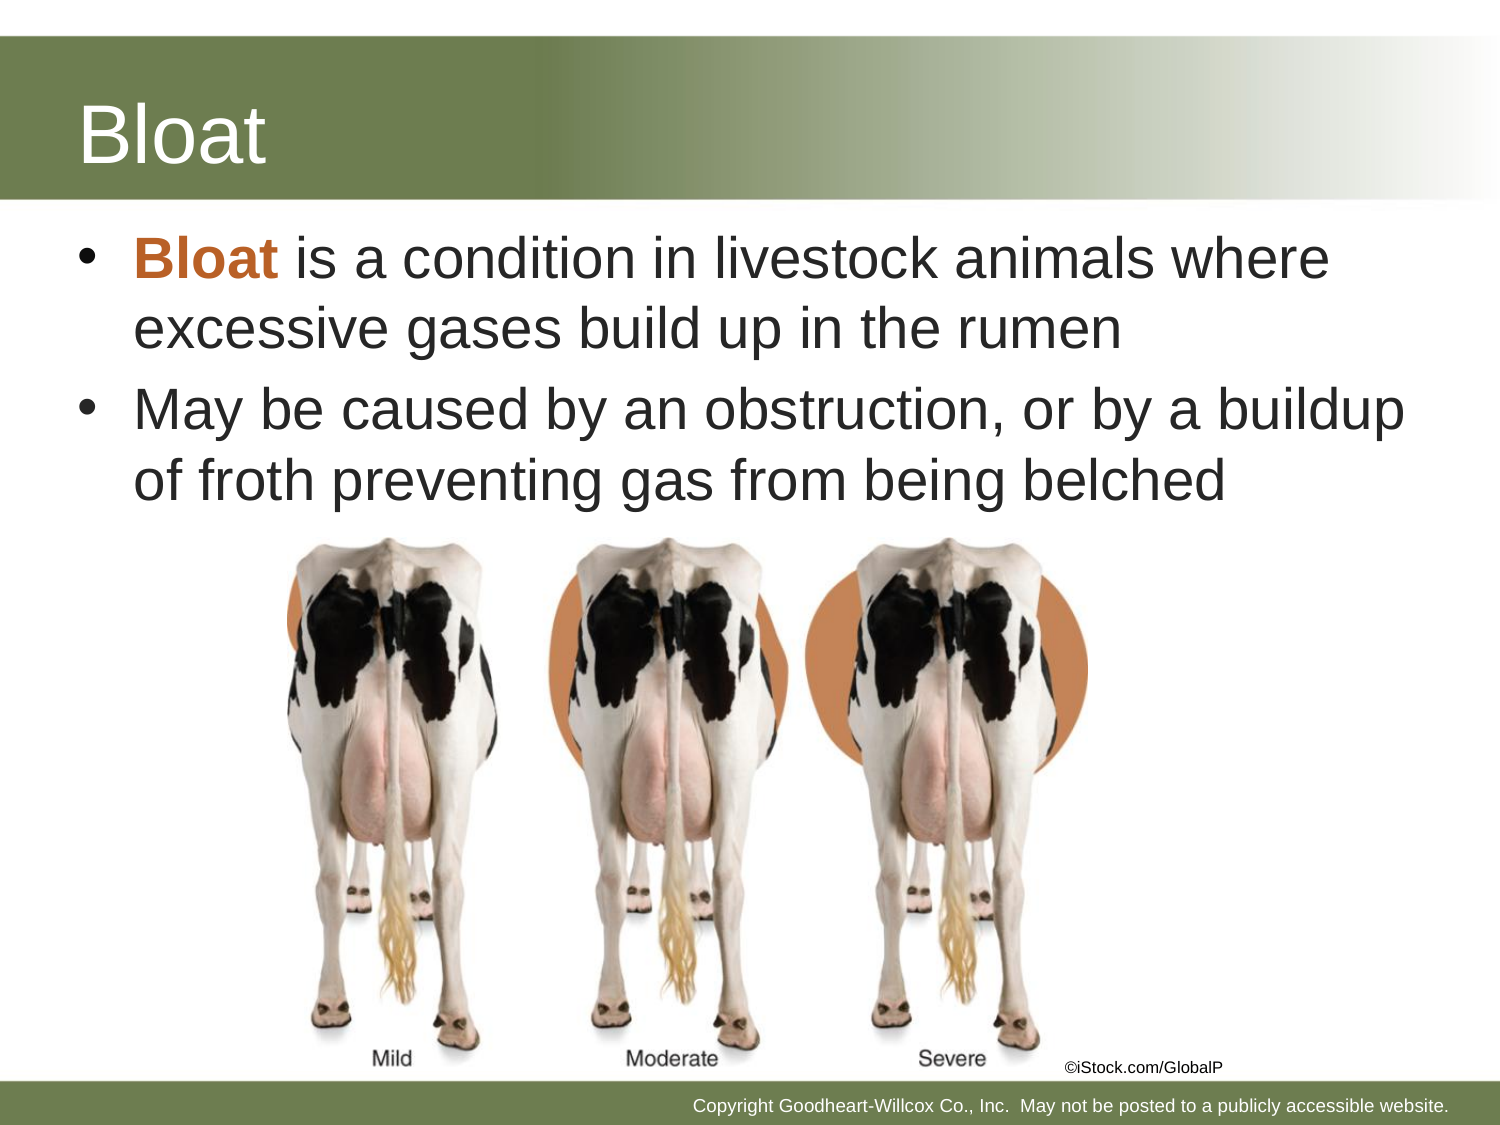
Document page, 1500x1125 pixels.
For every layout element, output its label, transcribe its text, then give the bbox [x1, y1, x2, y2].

text_box ©iStock.com/GlobalP [1050, 1050, 1463, 1100]
picture [0, 0, 1500, 1125]
list Bloat is a condition in livestock animals where excessive gases build up in the rumen May be caused by an obstruction, or by a buildup of froth preventing gas from being belched [62, 212, 1450, 1087]
title Bloat [62, 24, 1450, 188]
